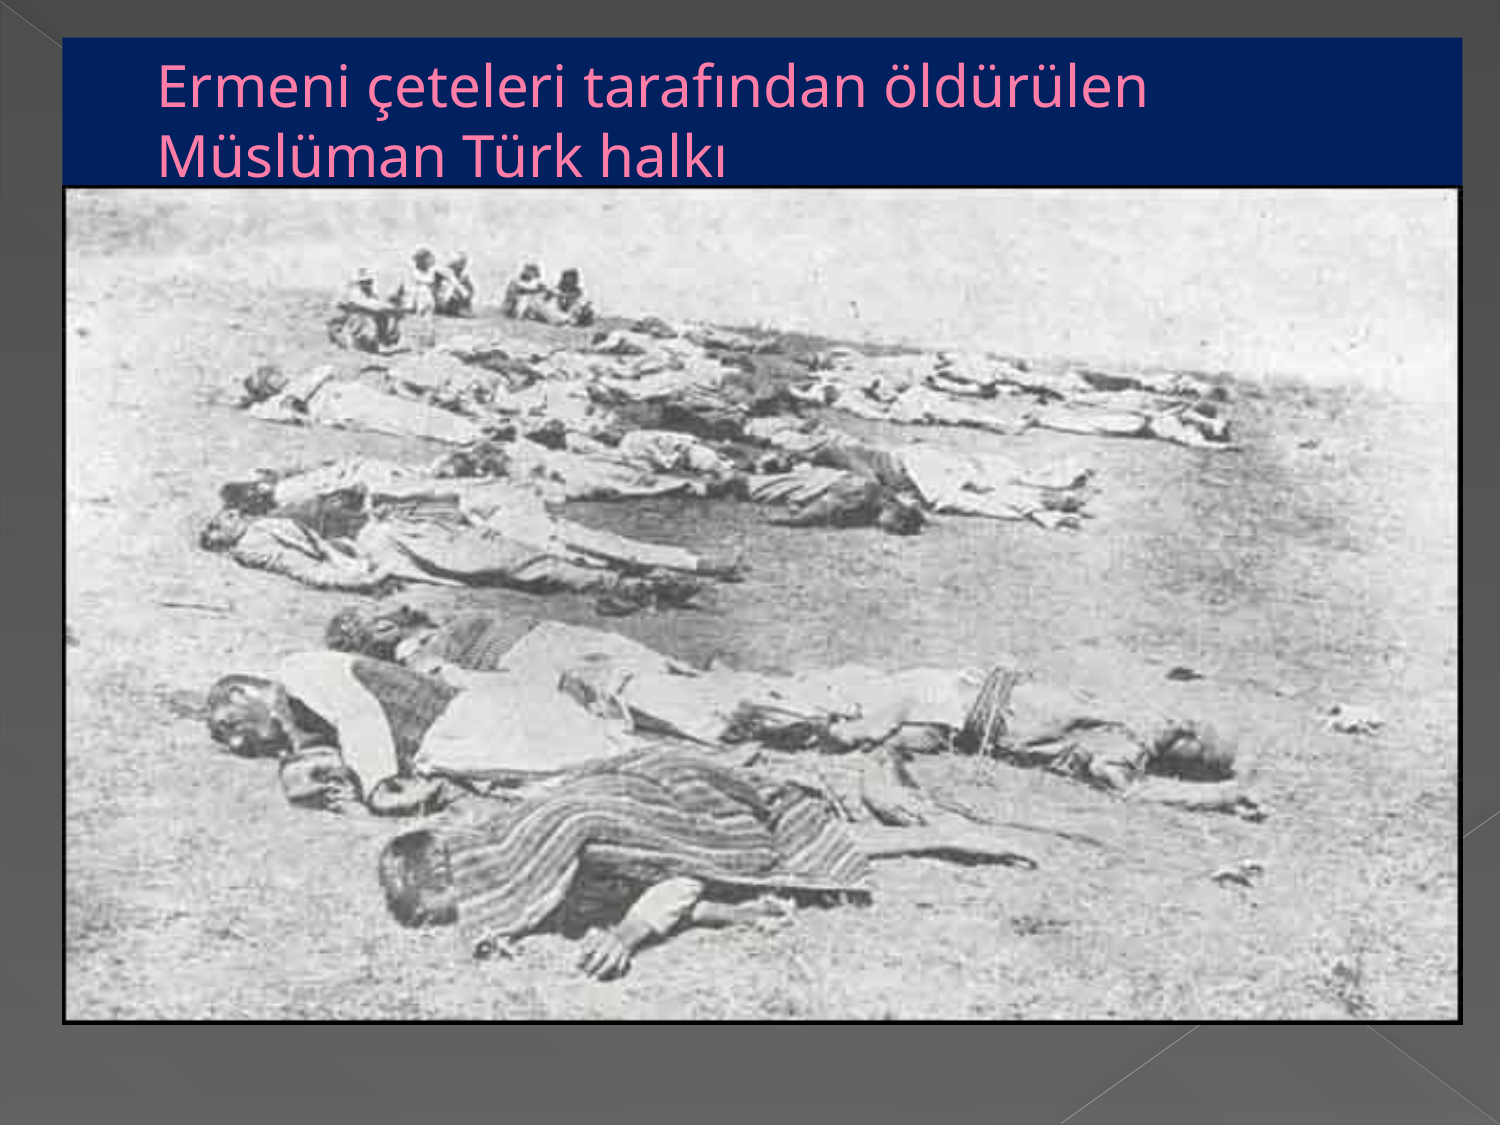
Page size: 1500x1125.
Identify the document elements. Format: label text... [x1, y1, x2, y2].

title Ermeni çeteleri tarafından öldürülen Müslüman Türk halkı [62, 37, 1463, 174]
picture [62, 185, 1463, 1026]
